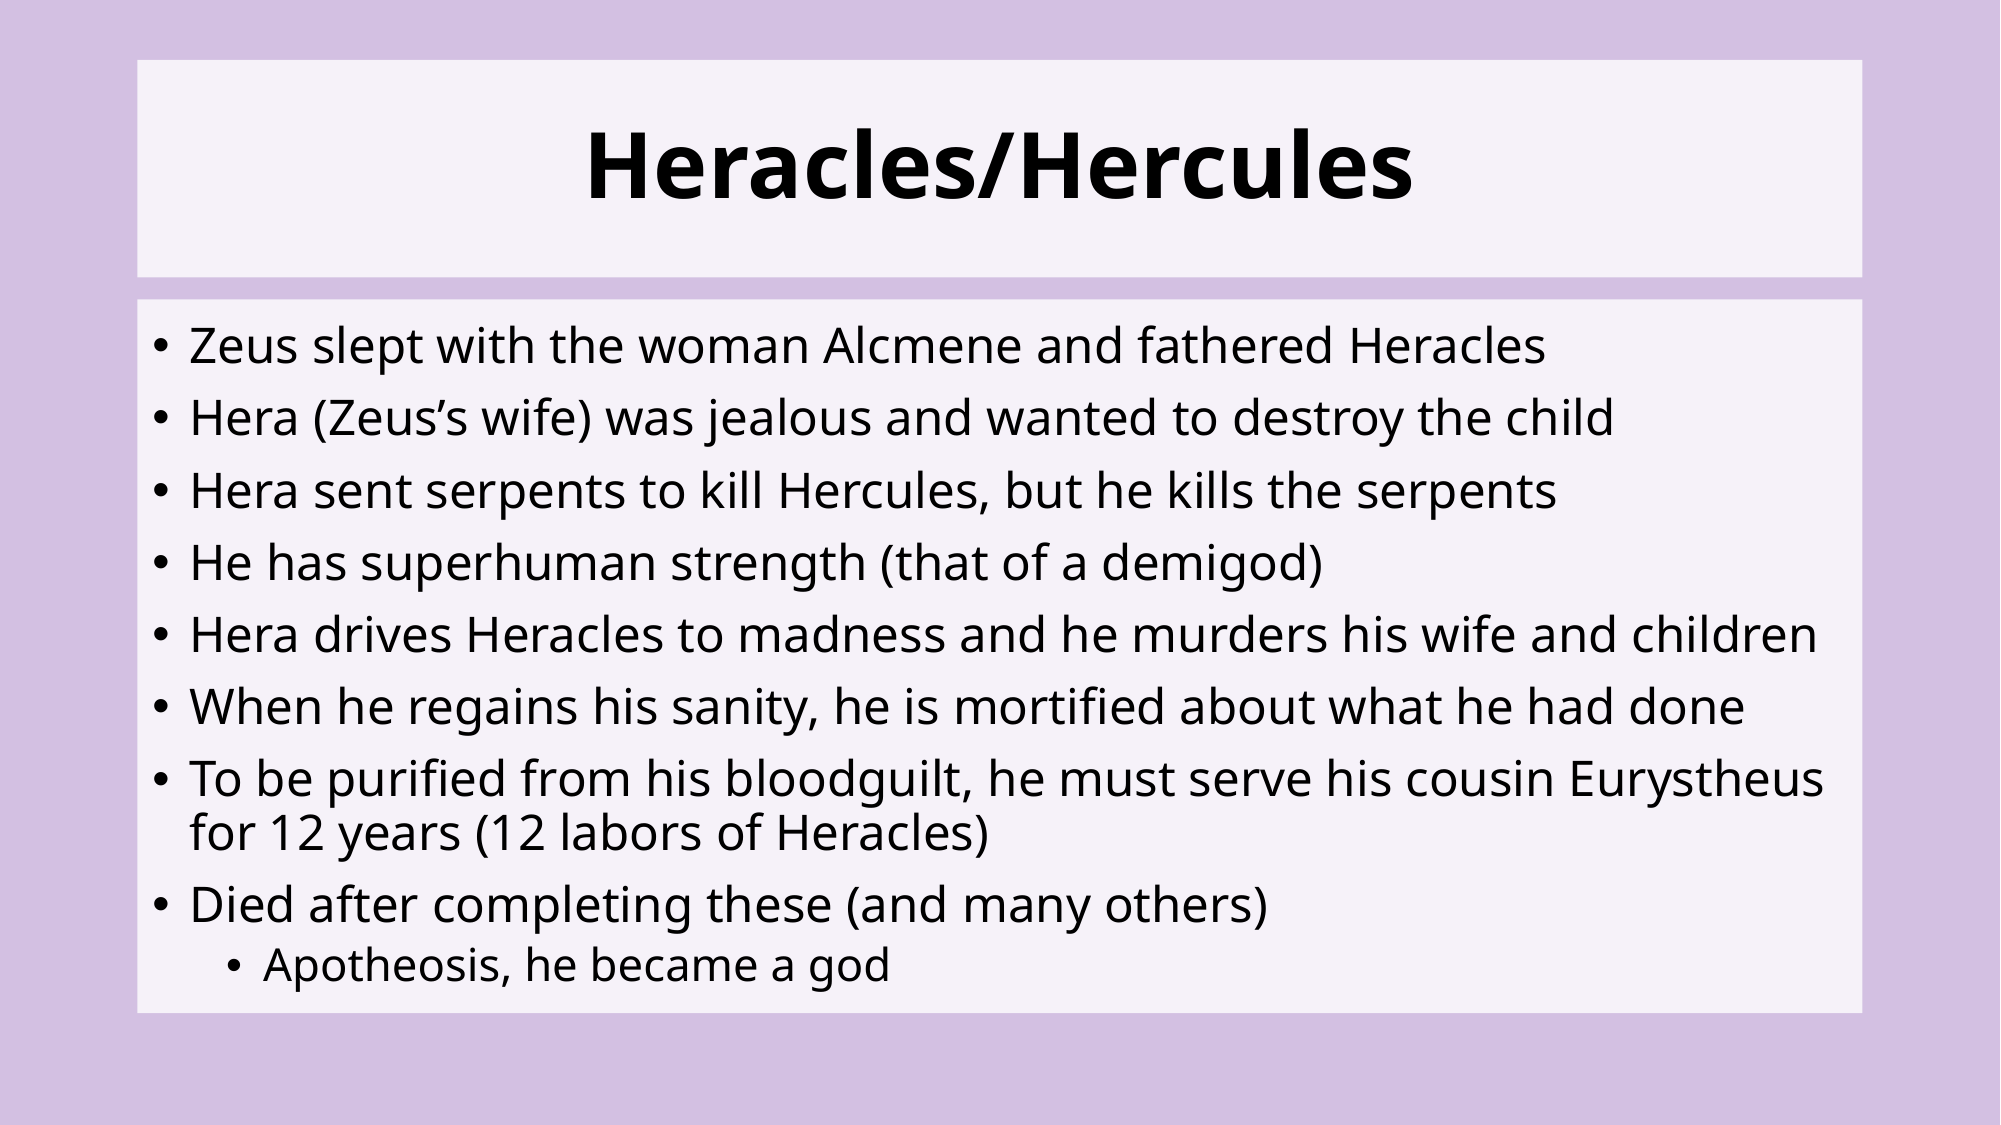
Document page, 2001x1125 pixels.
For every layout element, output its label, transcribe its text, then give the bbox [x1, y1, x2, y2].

list Zeus slept with the woman Alcmene and fathered Heracles Hera (Zeus’s wife) was jealous and wanted to destroy the child Hera sent serpents to kill Hercules, but he kills the serpents He has superhuman strength (that of a demigod) Hera drives Heracles to madness and he murders his wife and children When he regains his sanity, he is mortified about what he had done To be purified from his bloodguilt, he must serve his cousin Eurystheus for 12 years (12 labors of Heracles) Died after completing these (and many others) Apotheosis, he became a god [137, 299, 1863, 1014]
title Heracles/Hercules [137, 59, 1863, 278]
